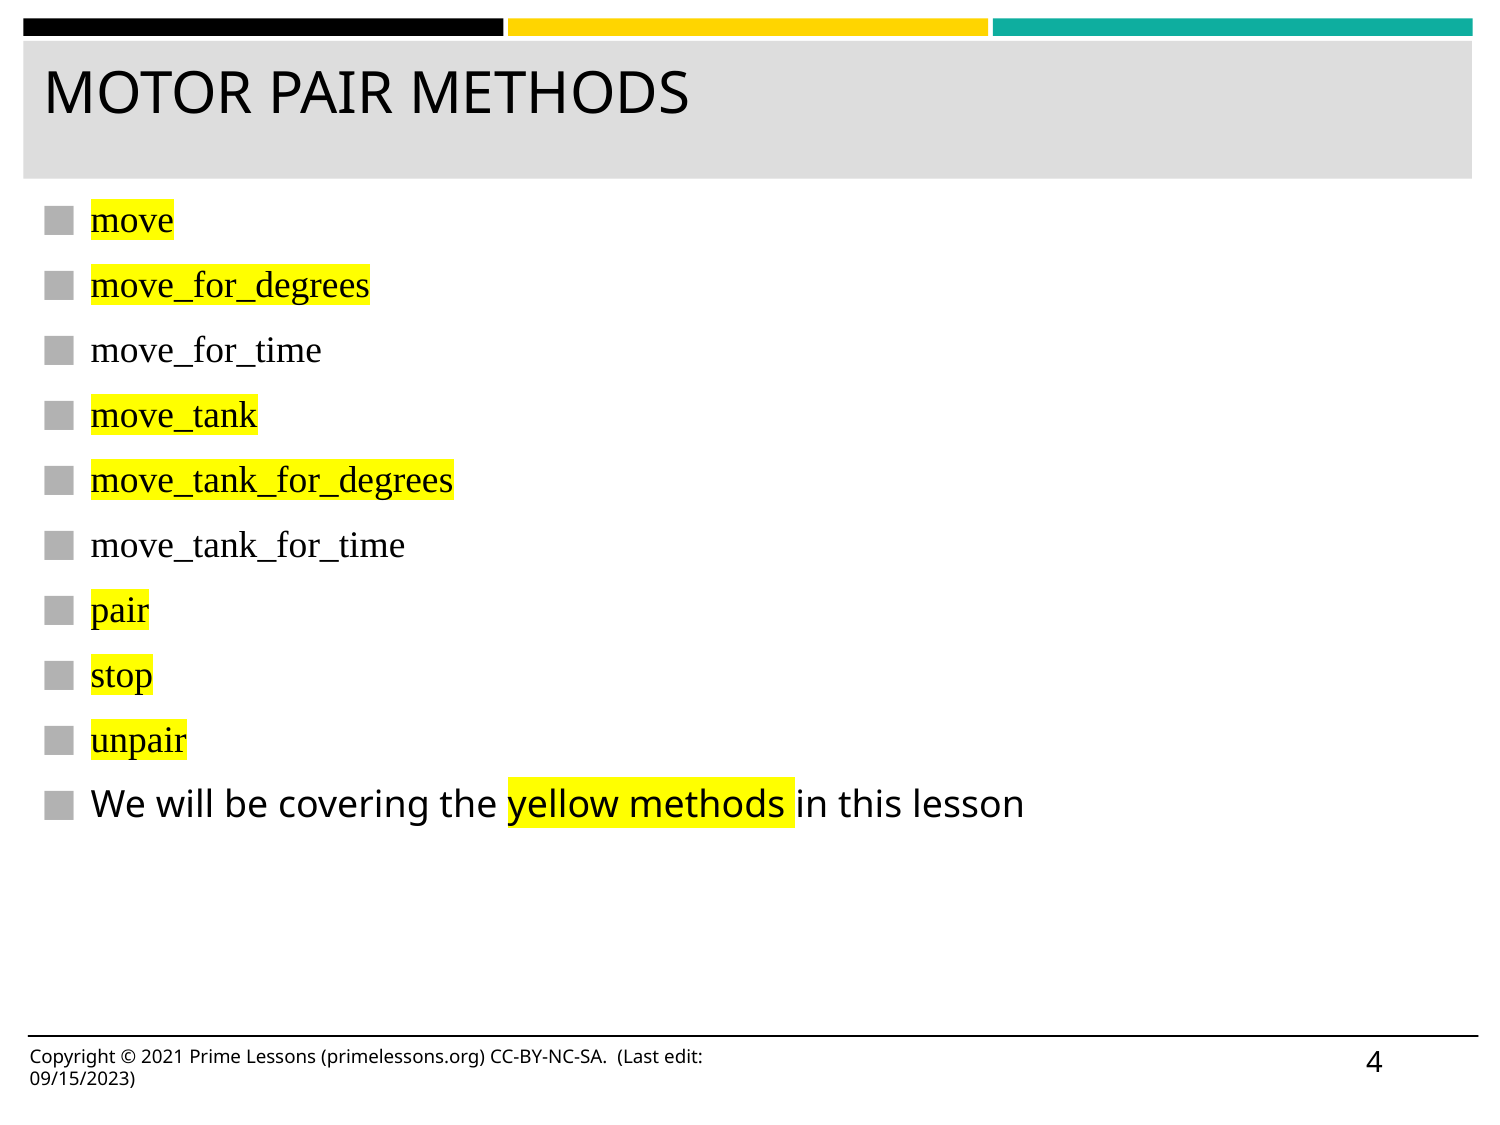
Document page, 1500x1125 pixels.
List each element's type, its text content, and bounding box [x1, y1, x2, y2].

list move move_for_degrees move_for_time move_tank move_tank_for_degrees move_tank_for_time pair stop unpair We will be covering the yellow methods in this lesson [25, 187, 1475, 1021]
slide_number ‹#› [1351, 1036, 1478, 1097]
title MOTOR PAIR METHODS [28, 48, 1464, 172]
footer Copyright © 2021 Prime Lessons (primelessons.org) CC-BY-NC-SA. (Last edit: 09/15/2023) [14, 1036, 814, 1097]
